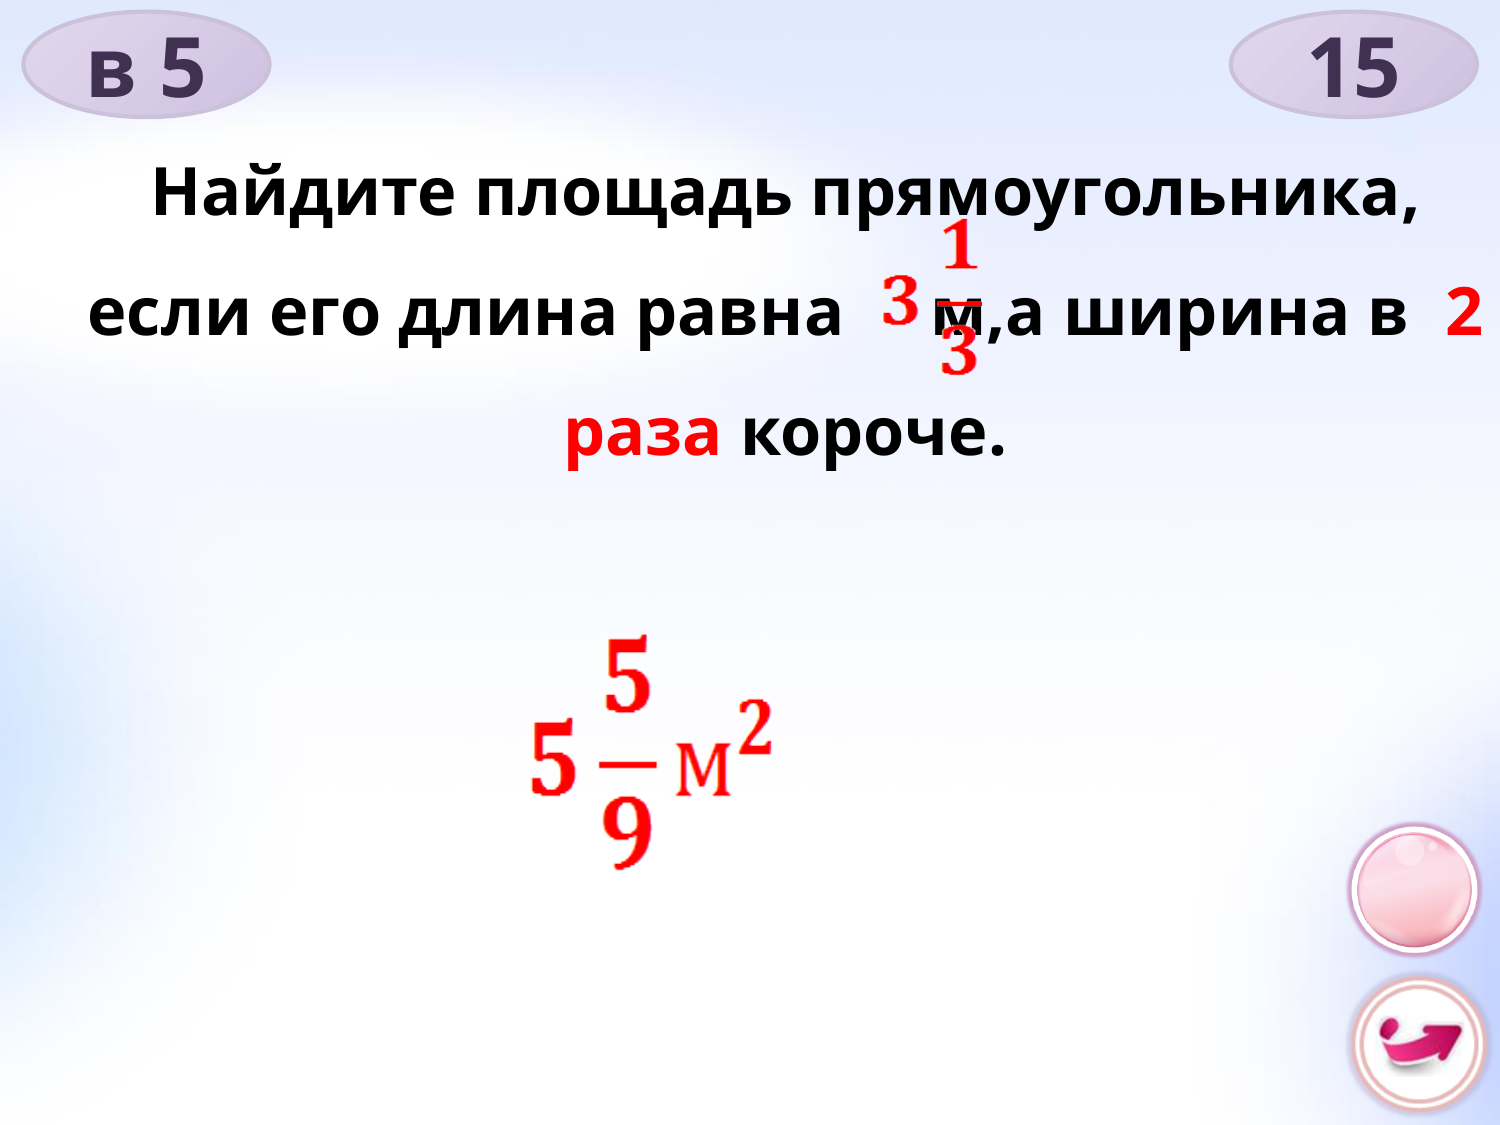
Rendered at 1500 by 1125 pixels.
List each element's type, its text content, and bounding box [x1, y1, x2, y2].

text_box 15 [1228, 9, 1480, 120]
text_box в 5 [21, 9, 272, 120]
picture [879, 207, 982, 392]
picture [0, 1, 1500, 1125]
text_box Найдите площадь прямоугольника, если его длина равна м,а ширина в 2 раза короче. [70, 101, 1500, 477]
